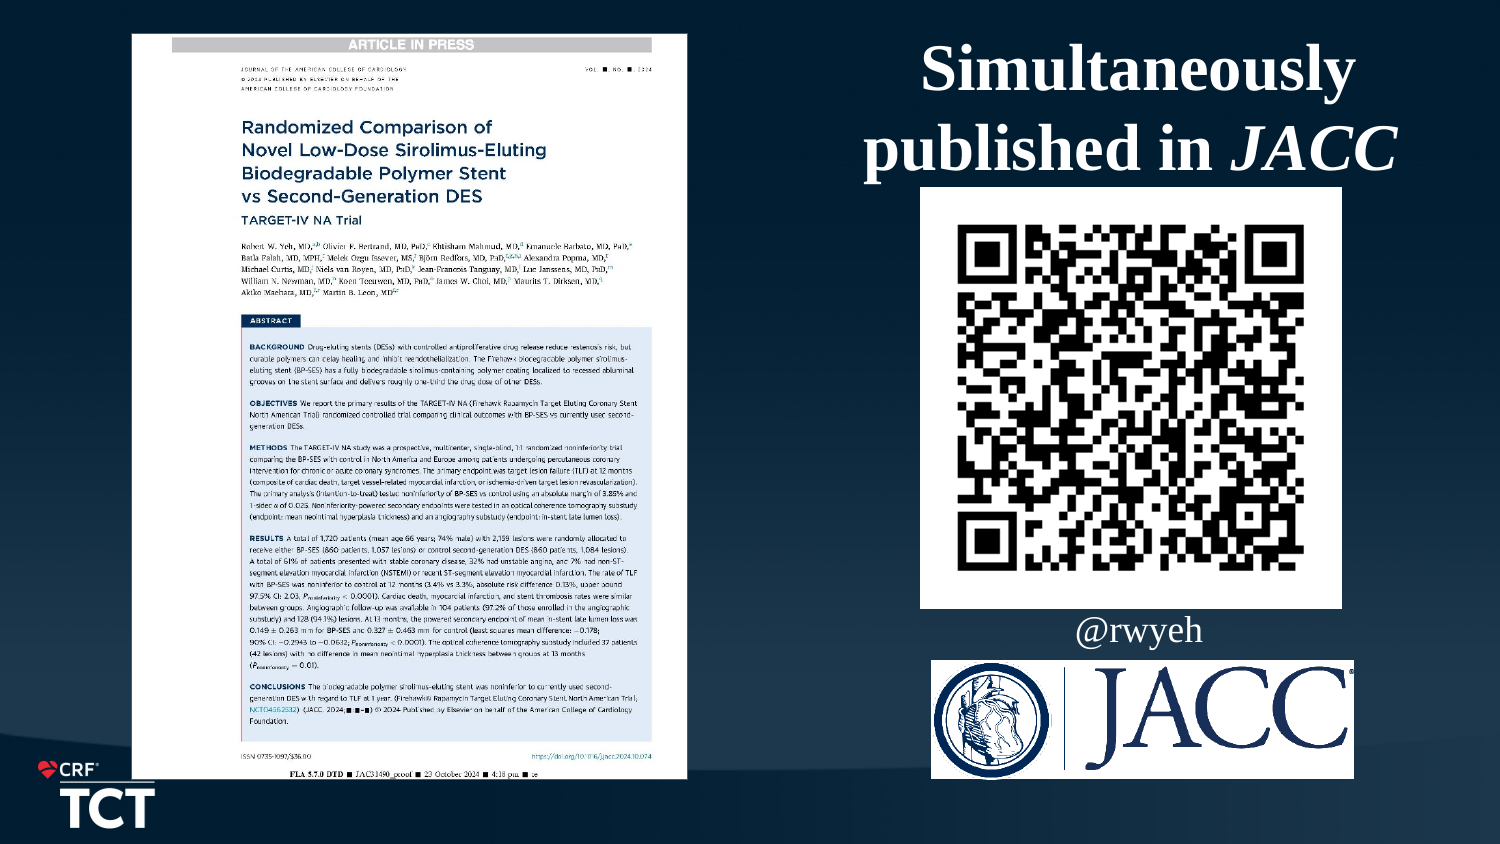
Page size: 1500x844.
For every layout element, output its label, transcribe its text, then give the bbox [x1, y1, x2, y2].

list Simultaneously published in JACC [810, 16, 1468, 564]
picture [0, 0, 1500, 844]
text_box @rwyeh [862, 597, 1416, 658]
